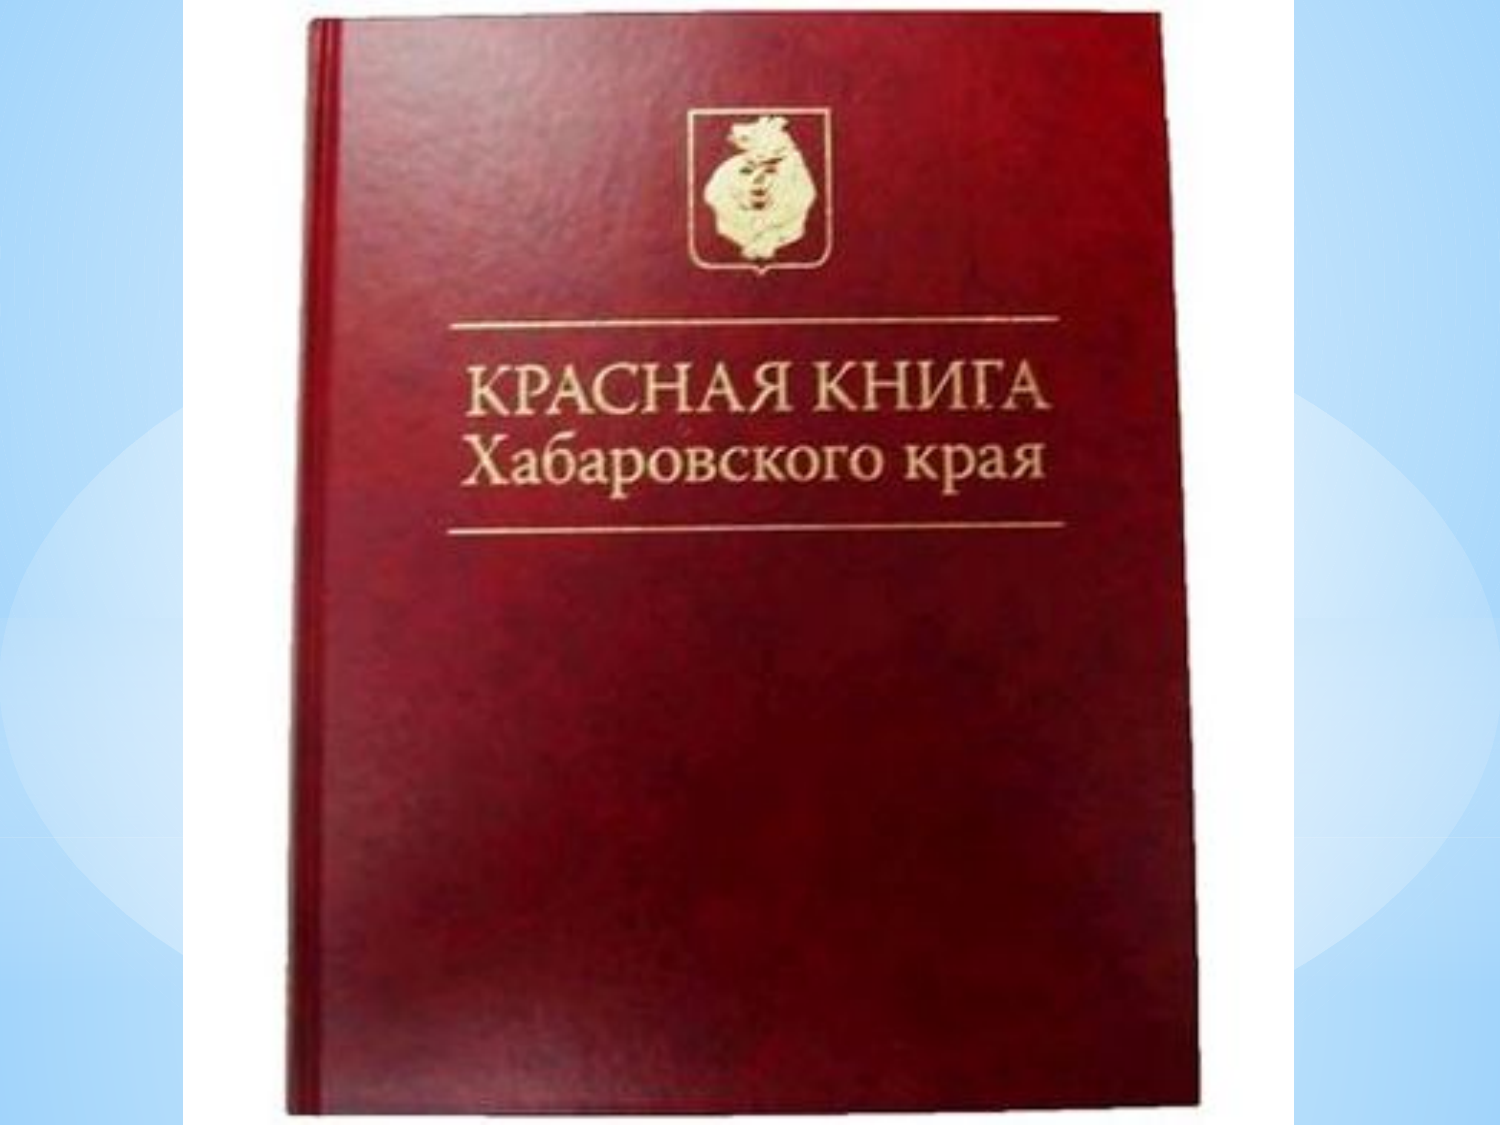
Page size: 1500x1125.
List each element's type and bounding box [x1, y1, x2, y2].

picture [182, 0, 1294, 1125]
